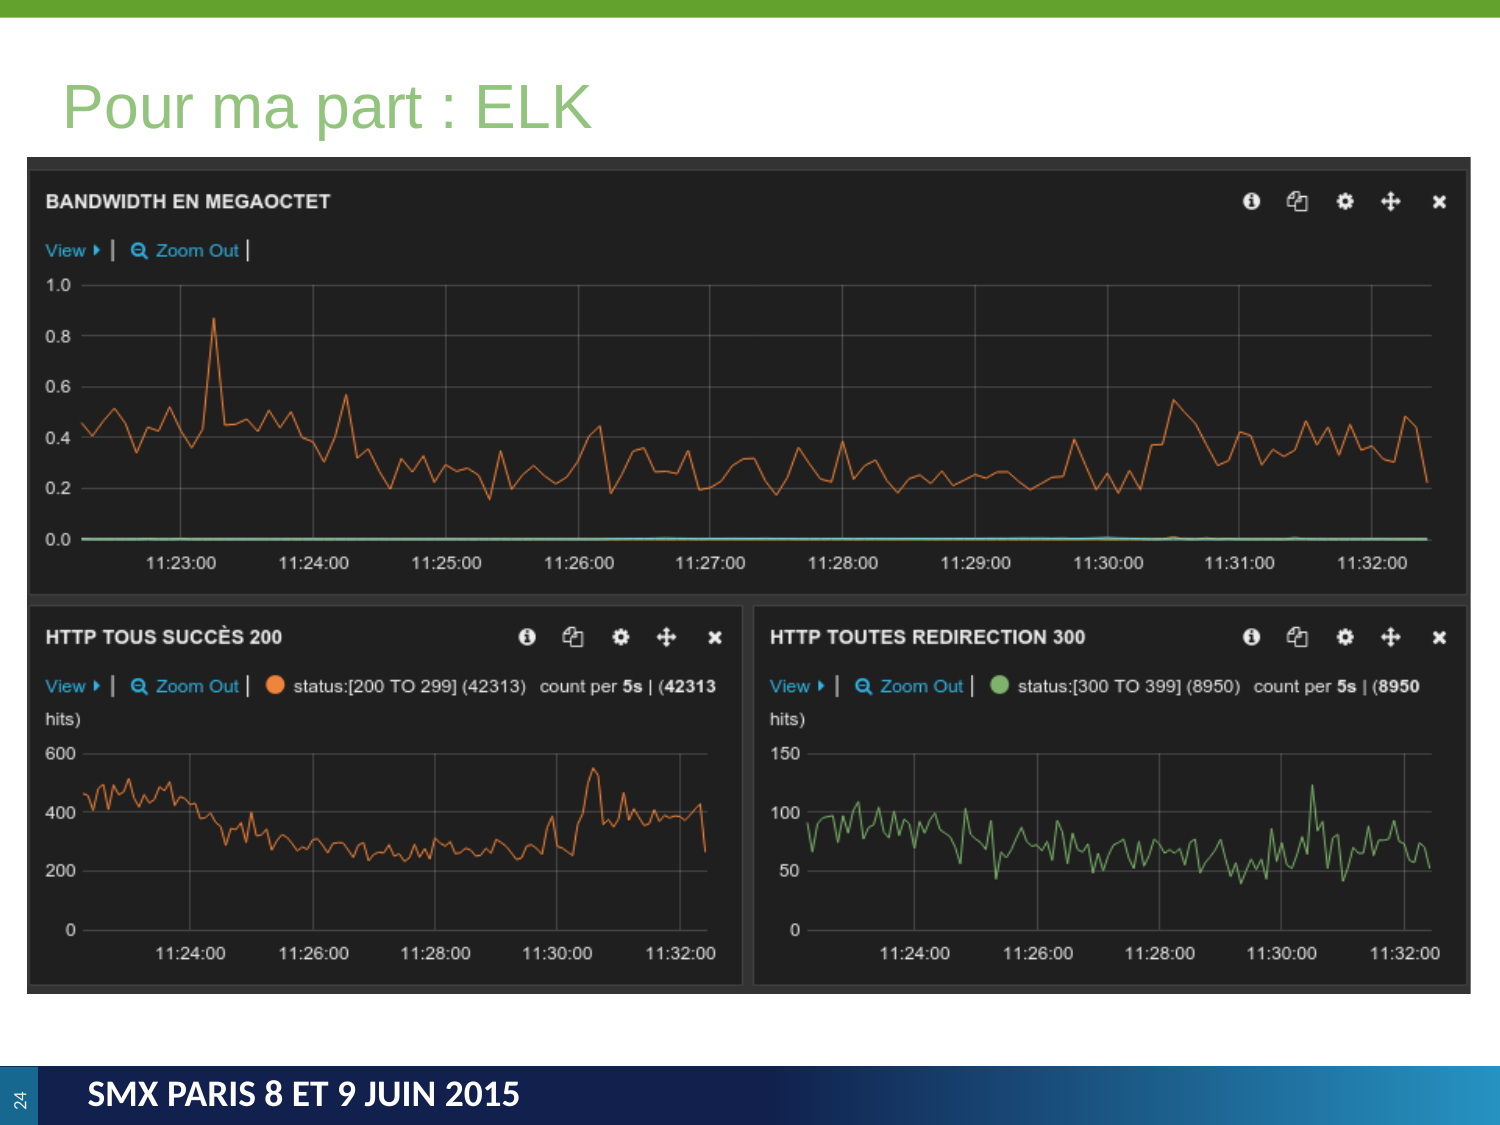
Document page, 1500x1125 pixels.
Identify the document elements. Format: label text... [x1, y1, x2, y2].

title Pour ma part : ELK [47, 51, 1400, 151]
picture [26, 156, 1471, 995]
